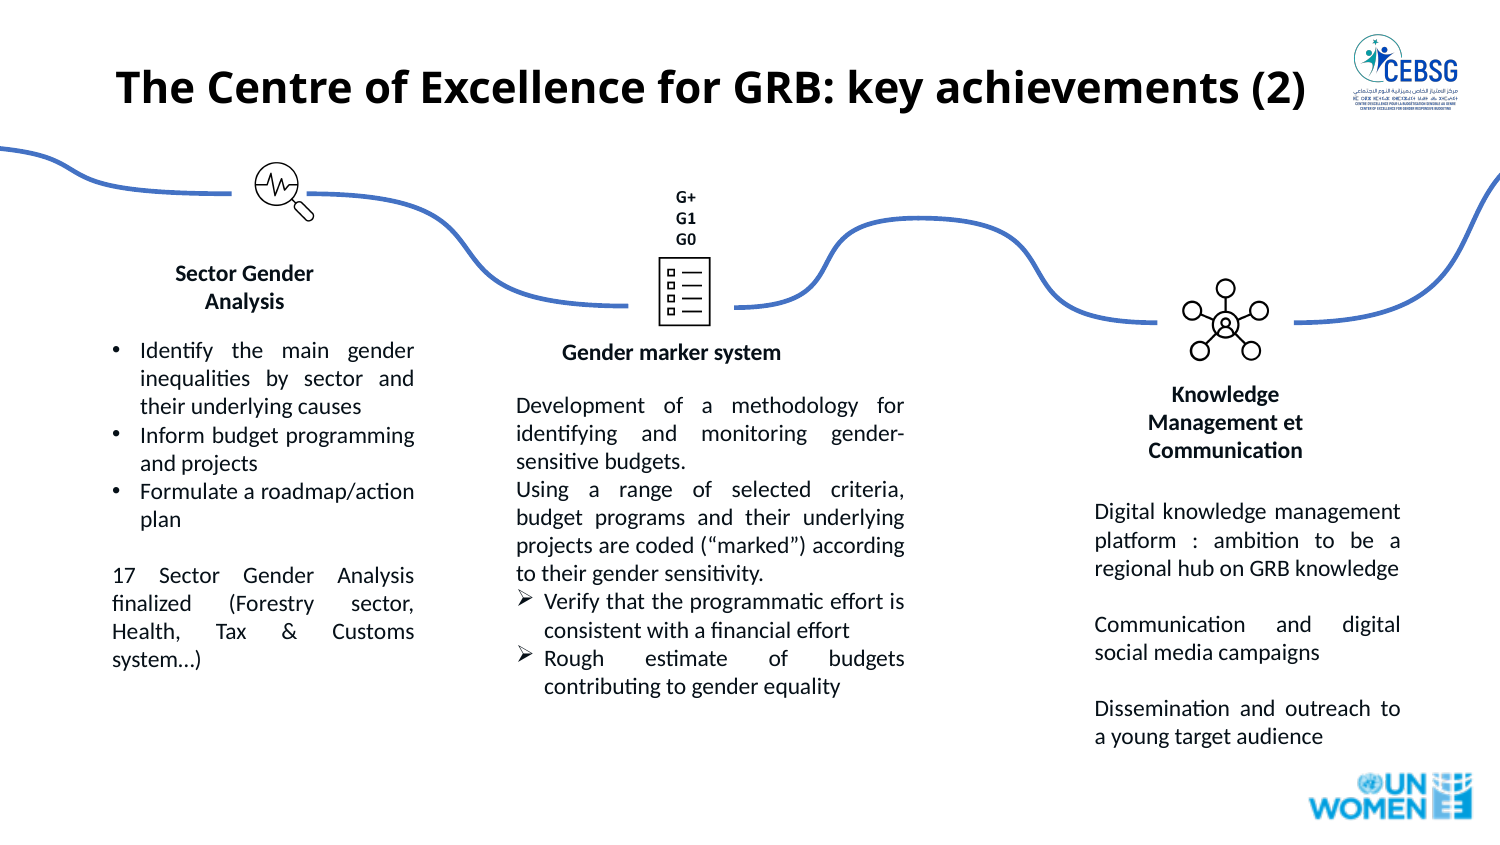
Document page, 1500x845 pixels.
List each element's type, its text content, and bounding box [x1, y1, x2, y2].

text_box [306, 193, 629, 307]
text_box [734, 218, 920, 308]
picture [248, 155, 321, 228]
picture [643, 179, 726, 333]
text_box Digital knowledge management platform : ambition to be a regional hub on GRB knowledge Communication and digital social media campaigns Dissemination and outreach to a young target audience [1079, 489, 1416, 757]
title The Centre of Excellence for GRB: key achievements (2) [100, 28, 1438, 151]
text_box Development of a methodology for identifying and monitoring gender-sensitive budgets. Using a range of selected criteria, budget programs and their underlying projects are coded (“marked”) according to their gender sensitivity. Verify that the programmatic effort is consistent with a financial effort Rough estimate of budgets contributing to gender equality [501, 382, 920, 707]
text_box Gender marker system [515, 329, 829, 373]
picture [1172, 266, 1279, 374]
text_box Sector Gender Analysis [119, 250, 370, 322]
text_box Knowledge Management et Communication [1102, 371, 1350, 472]
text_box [0, 144, 232, 194]
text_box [917, 218, 1158, 323]
picture [1306, 771, 1475, 845]
text_box Identify the main gender inequalities by sector and their underlying causes Inform budget programming and projects Formulate a roadmap/action plan 17 Sector Gender Analysis finalized (Forestry sector, Health, Tax & Customs system…) [97, 327, 430, 680]
picture [1336, 23, 1475, 121]
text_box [1293, 128, 1500, 323]
